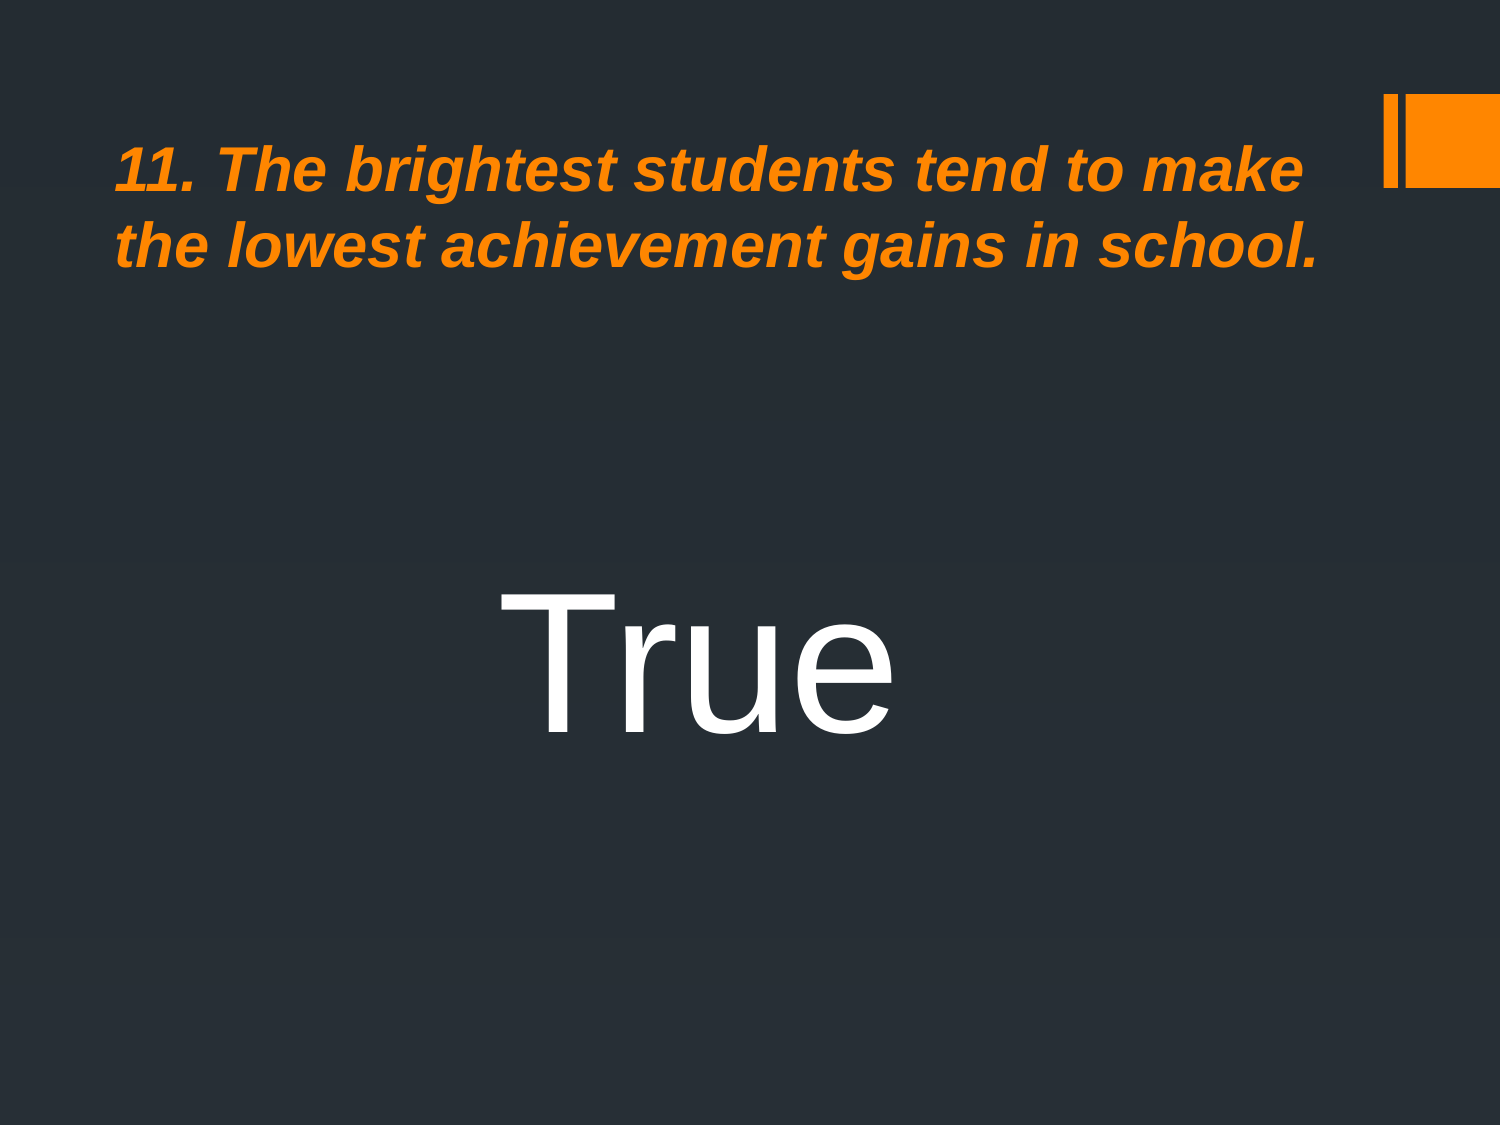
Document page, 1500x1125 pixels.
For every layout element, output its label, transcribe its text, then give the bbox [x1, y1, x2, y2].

title 11. The brightest students tend to make the lowest achievement gains in school. [99, 99, 1388, 288]
list True [474, 525, 1425, 1006]
